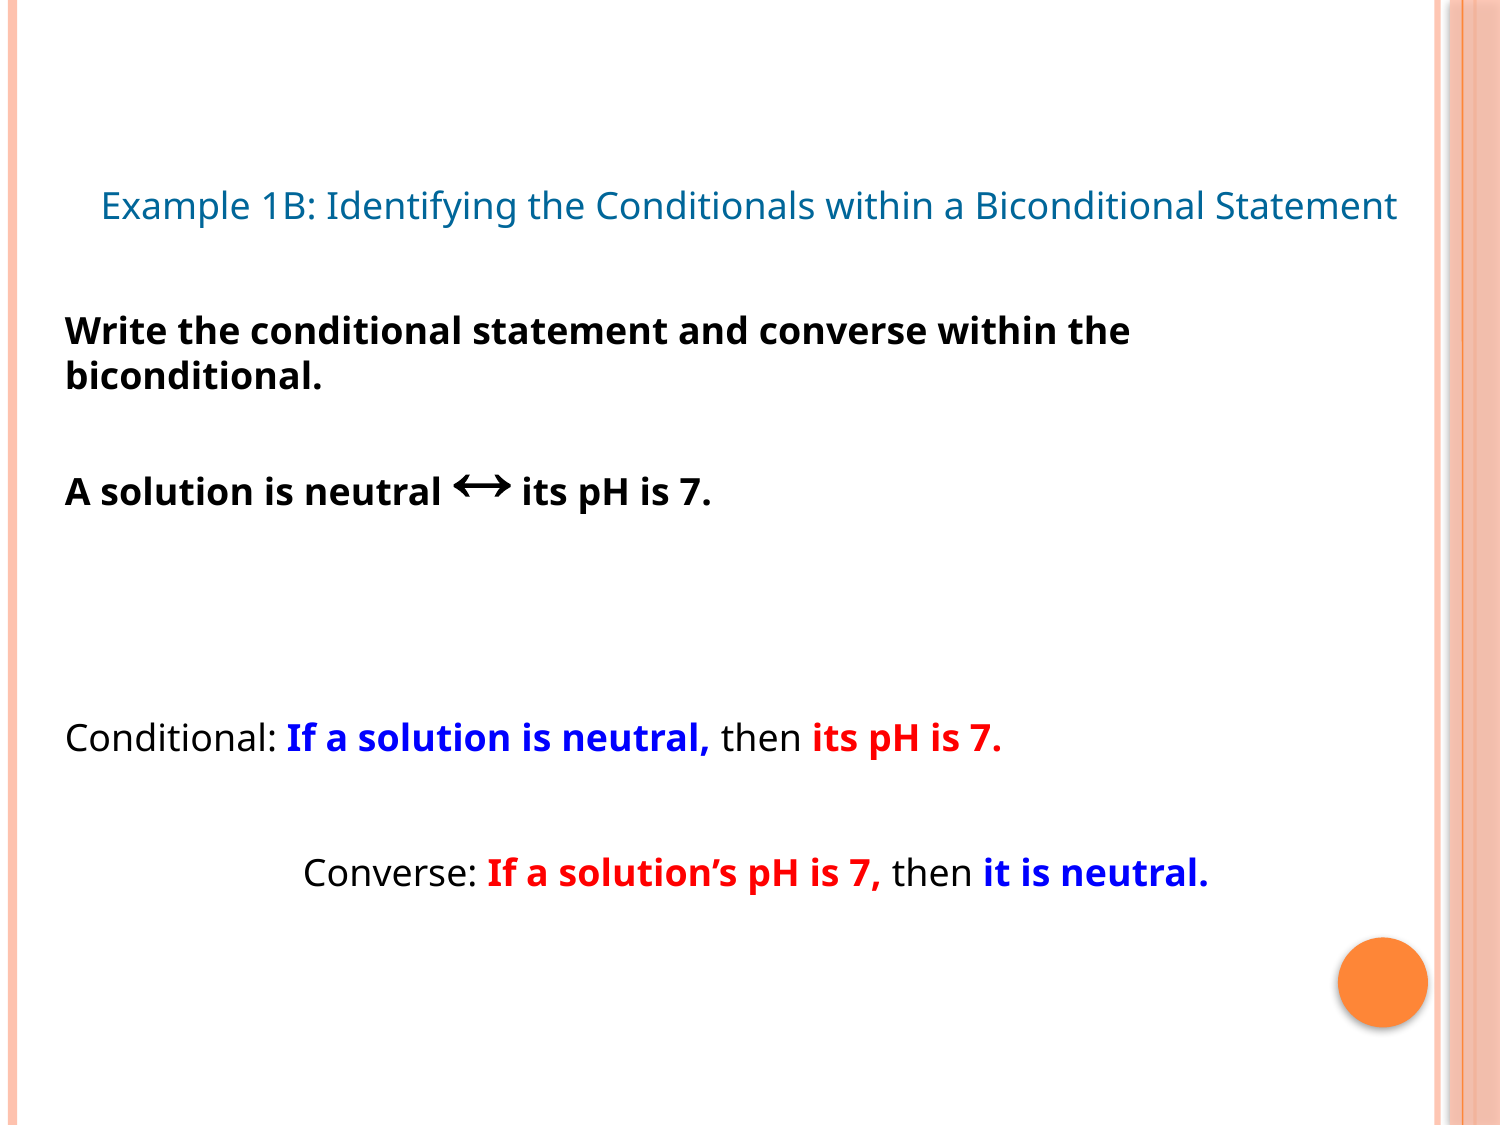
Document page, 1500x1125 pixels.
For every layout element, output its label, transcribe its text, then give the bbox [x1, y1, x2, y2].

text_box A solution is neutral  its pH is 7. [50, 440, 1438, 525]
text_box Example 1B: Identifying the Conditionals within a Biconditional Statement [0, 175, 1500, 235]
text_box Write the conditional statement and converse within the biconditional. [49, 299, 1402, 405]
text_box Conditional: If a solution is neutral, then its pH is 7. [49, 706, 1338, 767]
text_box Converse: If a solution’s pH is 7, then it is neutral. [288, 841, 1225, 902]
